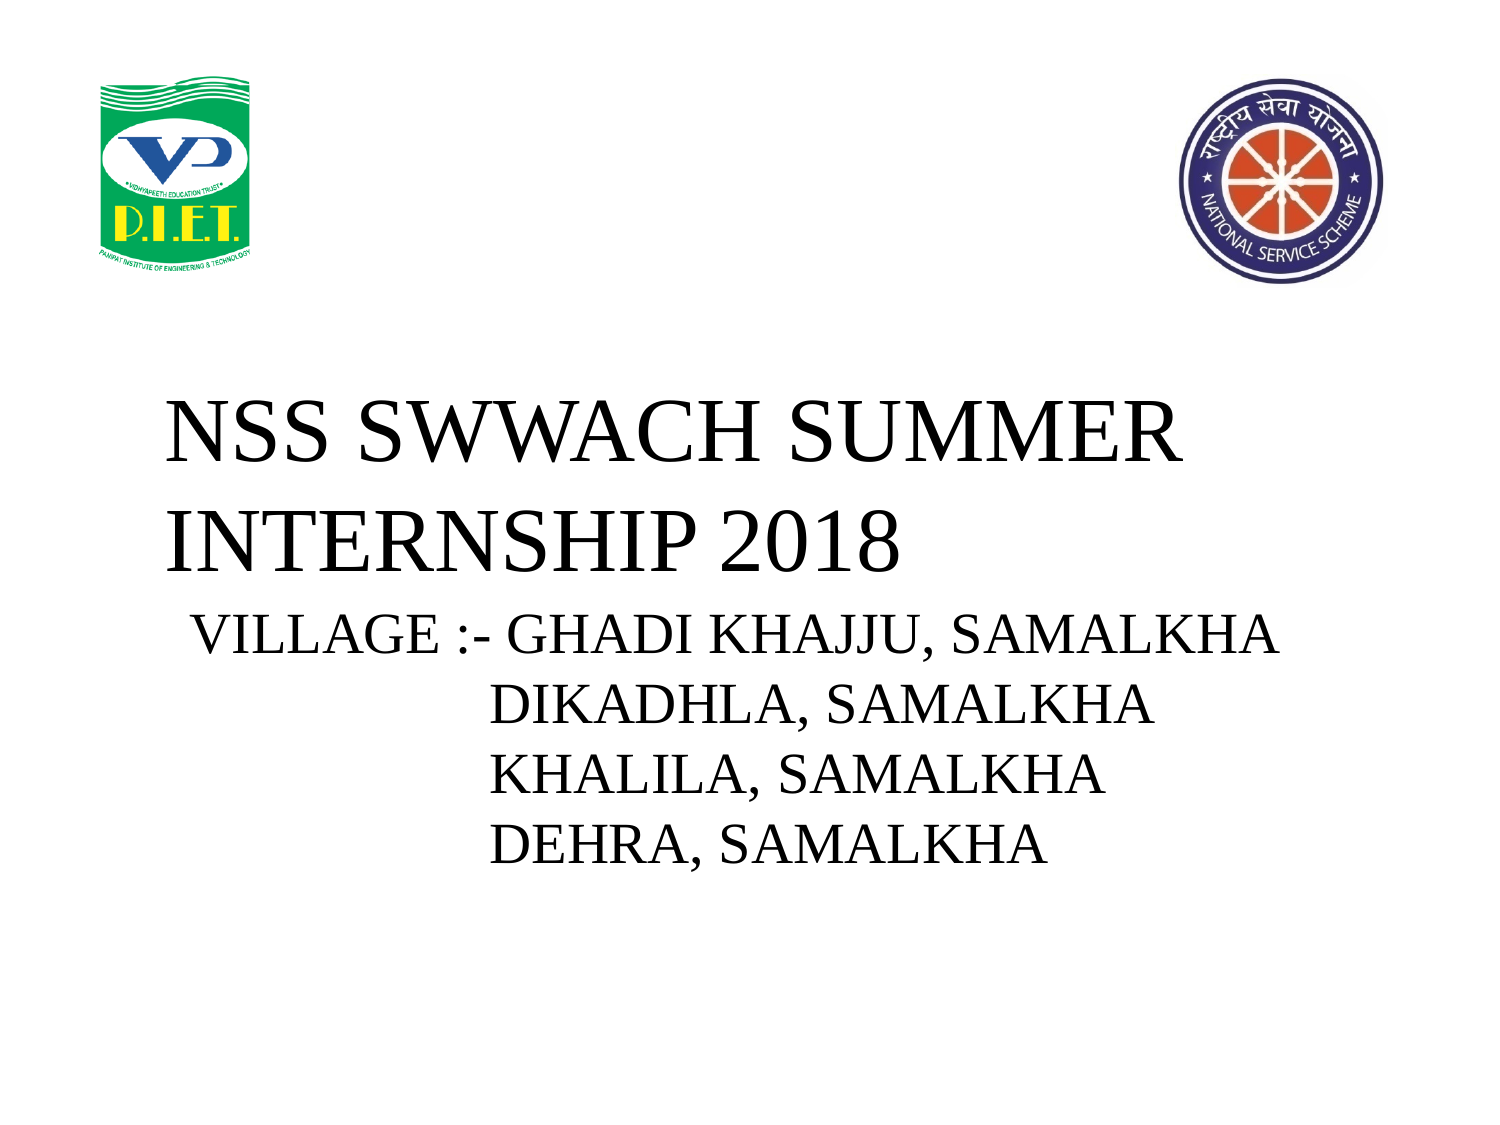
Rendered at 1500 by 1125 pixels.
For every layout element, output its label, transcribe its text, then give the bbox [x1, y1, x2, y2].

text_box NSS SWWACH SUMMER INTERNSHIP 2018 [149, 362, 1500, 598]
picture [1174, 74, 1388, 288]
text_box VILLAGE :- GHADI KHAJJU, SAMALKHA DIKADHLA, SAMALKHA KHALILA, SAMALKHA DEHRA, SAMALKHA [174, 587, 1388, 953]
picture [99, 74, 251, 271]
